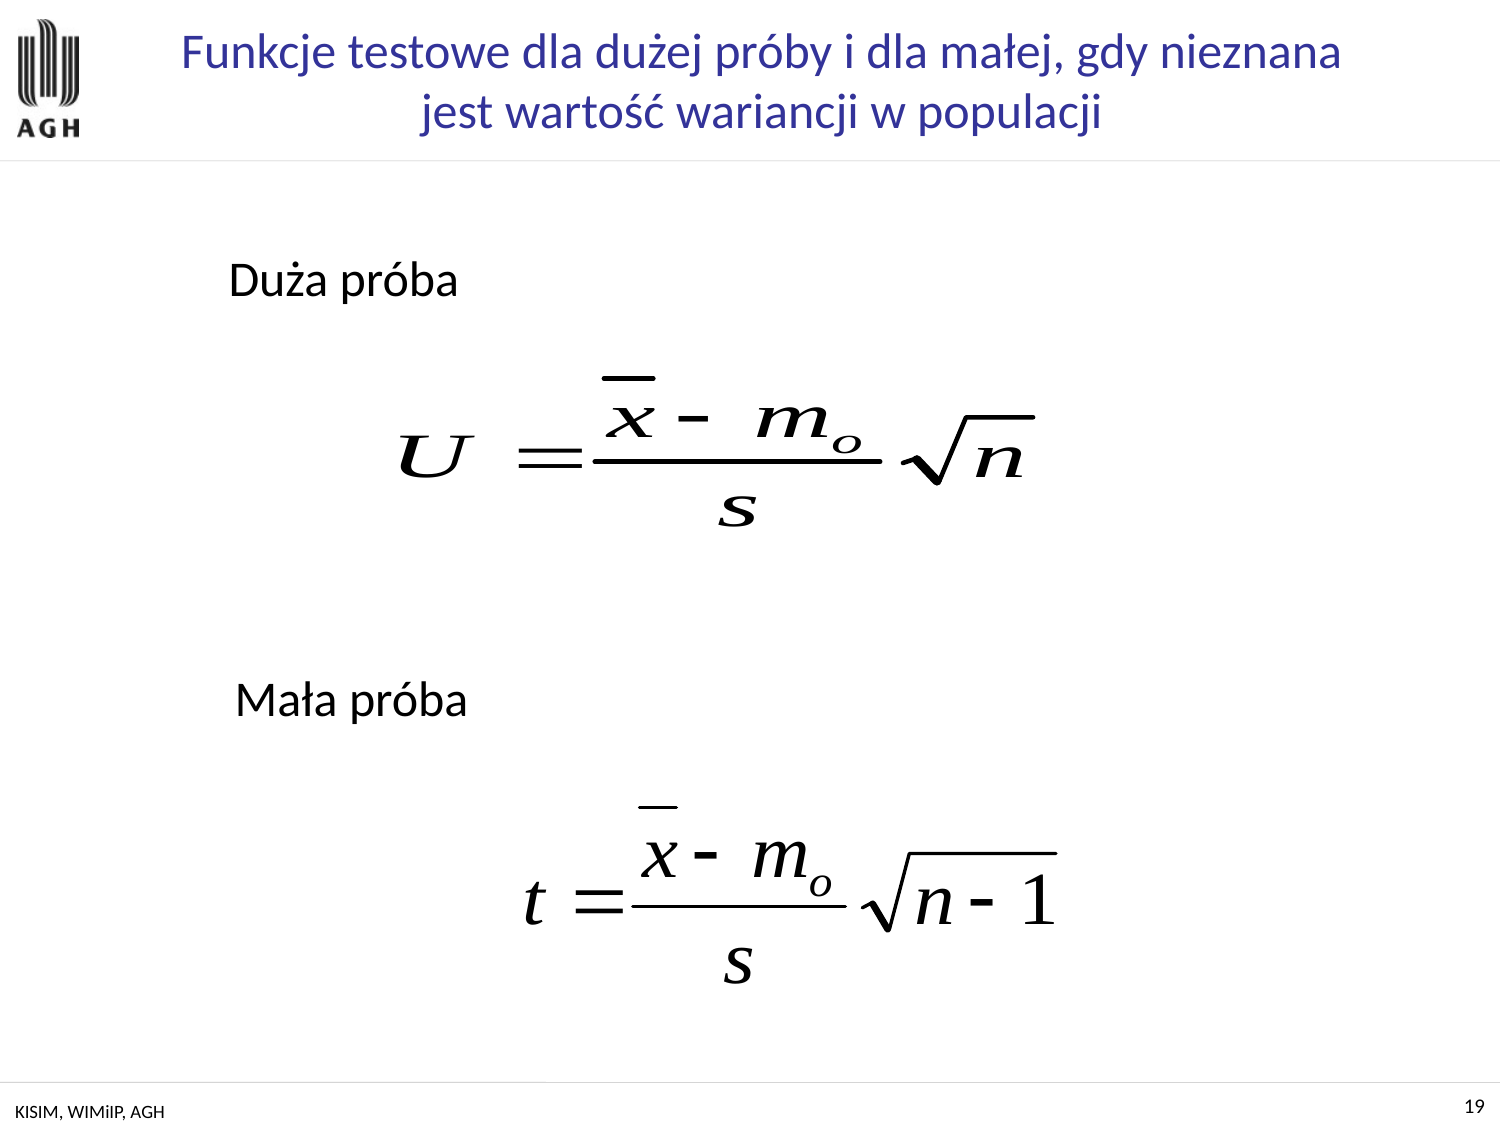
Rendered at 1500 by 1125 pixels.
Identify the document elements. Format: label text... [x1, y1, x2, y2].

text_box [512, 787, 1076, 1001]
title Funkcje testowe dla dużej próby i dla małej, gdy nieznana jest wartość wariancji w populacji [147, 30, 1377, 126]
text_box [383, 361, 1058, 541]
text_box Mała próba [219, 658, 484, 734]
footer KISIM, WIMiIP, AGH [0, 1092, 476, 1125]
picture [17, 19, 79, 138]
text_box Duża próba [213, 238, 475, 314]
